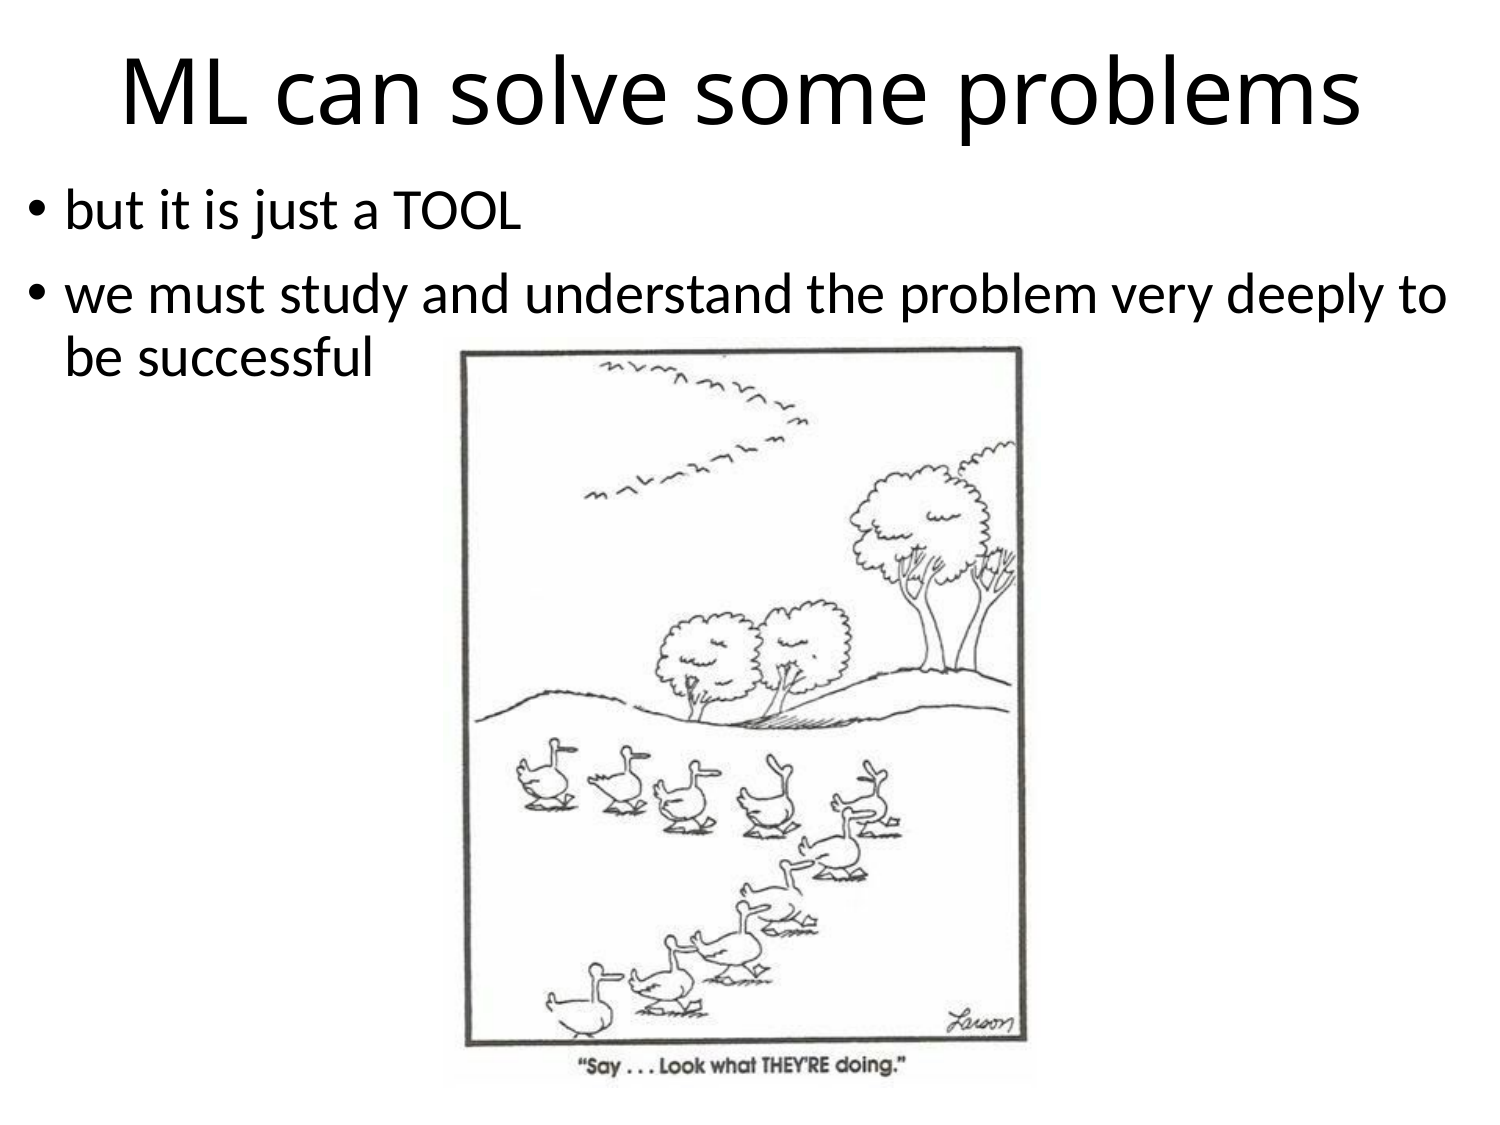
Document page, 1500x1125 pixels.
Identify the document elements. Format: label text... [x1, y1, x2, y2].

picture [443, 337, 1041, 1088]
list but it is just a TOOL we must study and understand the problem very deeply to be successful [11, 171, 1500, 407]
title ML can solve some problems [103, 0, 1382, 171]
